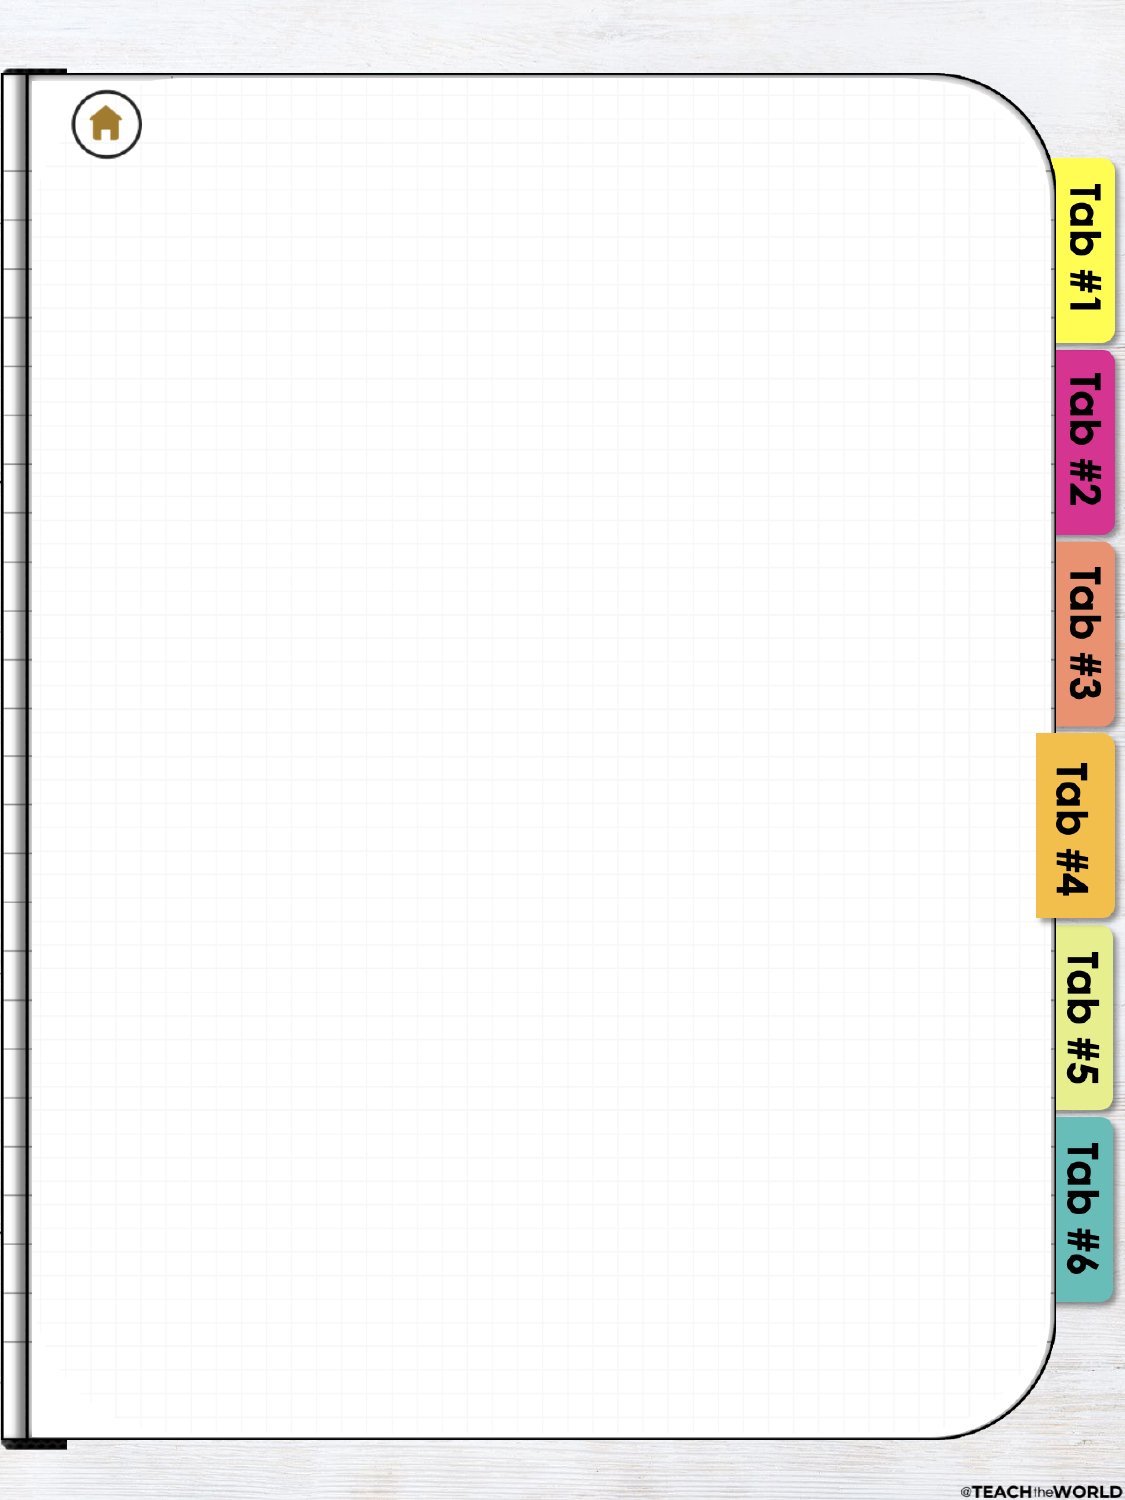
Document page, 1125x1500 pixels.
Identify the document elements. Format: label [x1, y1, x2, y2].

text_box [1055, 928, 1114, 1107]
picture [0, 0, 1125, 1500]
text_box [1055, 1120, 1114, 1299]
text_box [1055, 543, 1114, 722]
text_box [71, 87, 146, 162]
text_box [1055, 354, 1114, 533]
text_box [1044, 735, 1103, 914]
text_box [1055, 161, 1114, 340]
